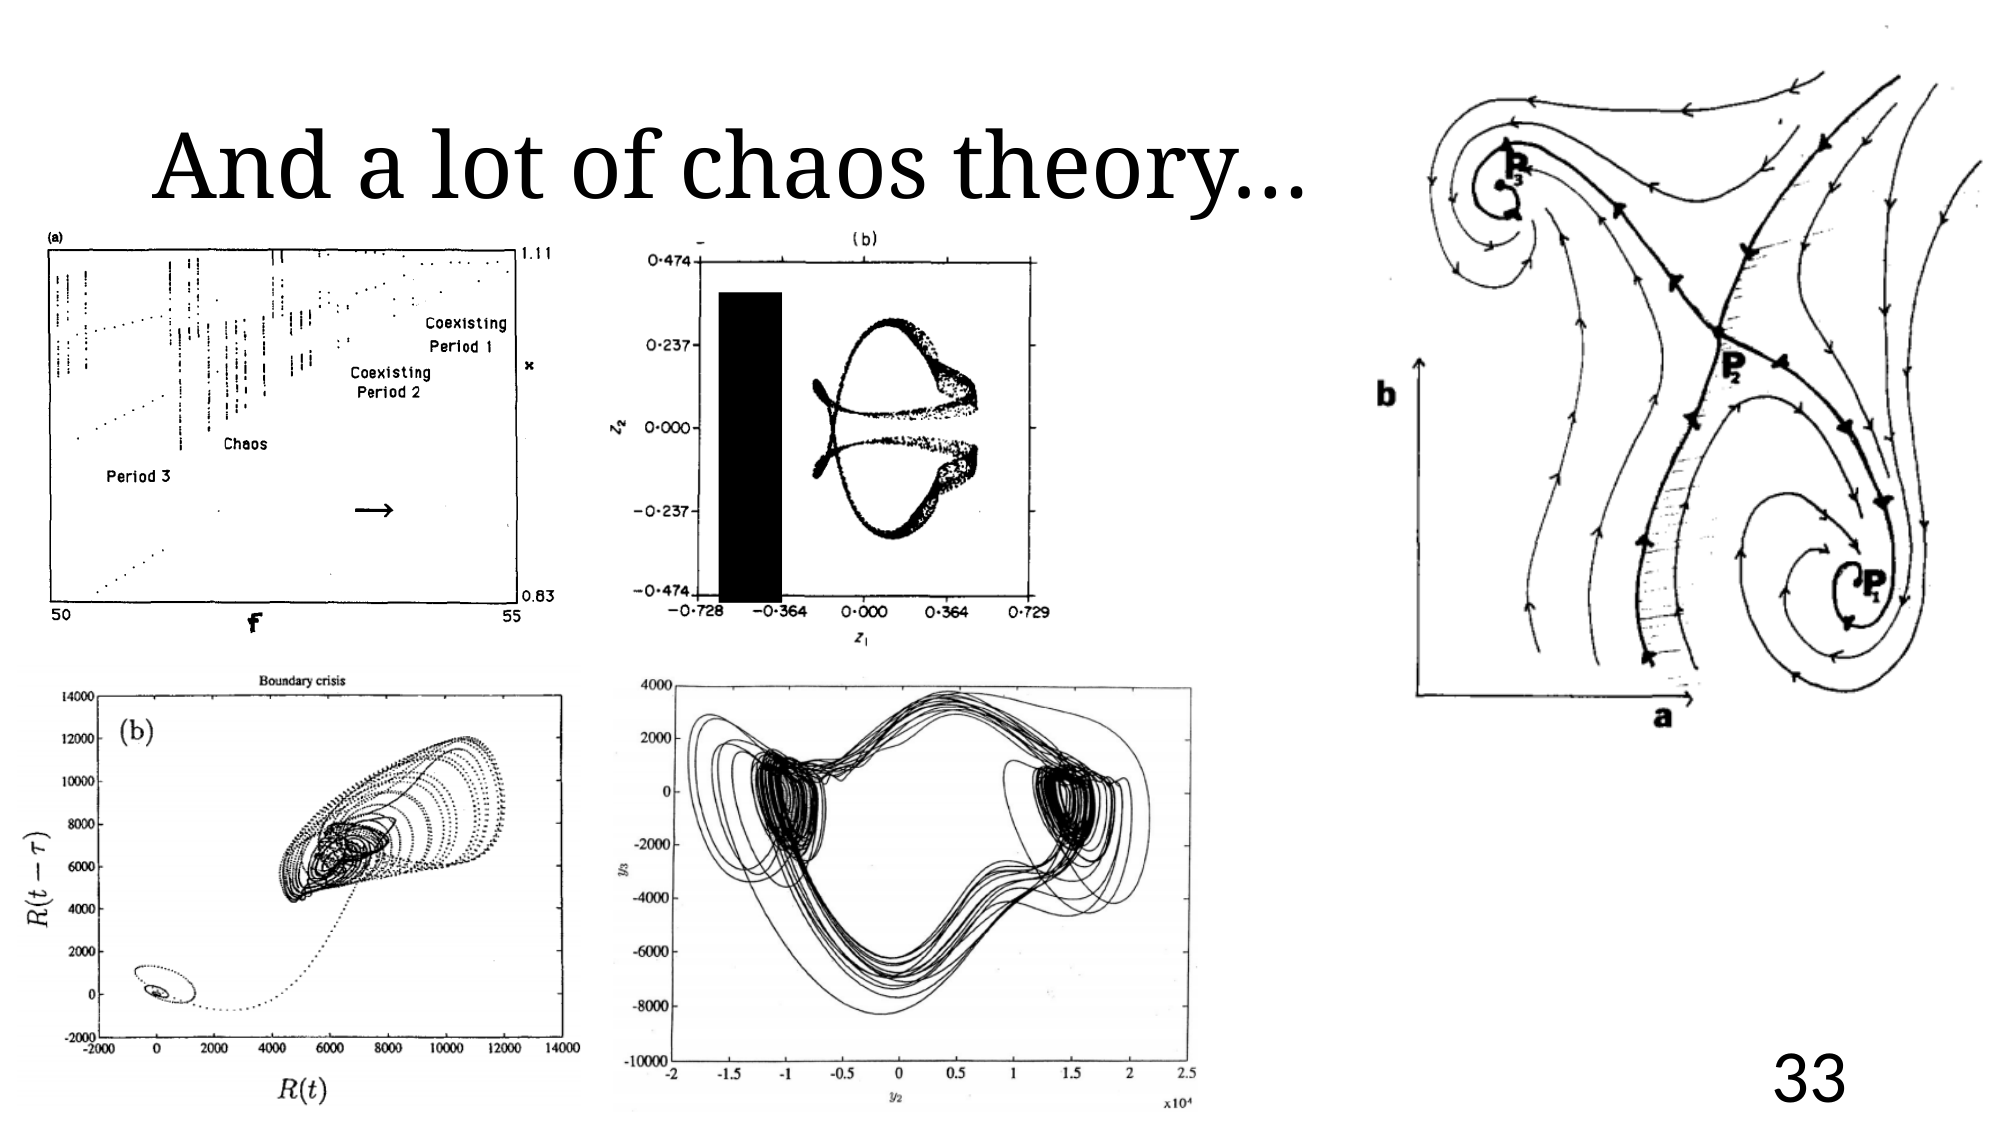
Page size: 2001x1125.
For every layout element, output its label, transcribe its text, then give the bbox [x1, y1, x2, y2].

picture [32, 222, 563, 657]
picture [594, 230, 1062, 660]
picture [1340, 0, 2000, 747]
slide_number 33 [1412, 1042, 1863, 1103]
picture [0, 663, 1218, 1125]
title And a lot of chaos theory… [137, 59, 1340, 278]
